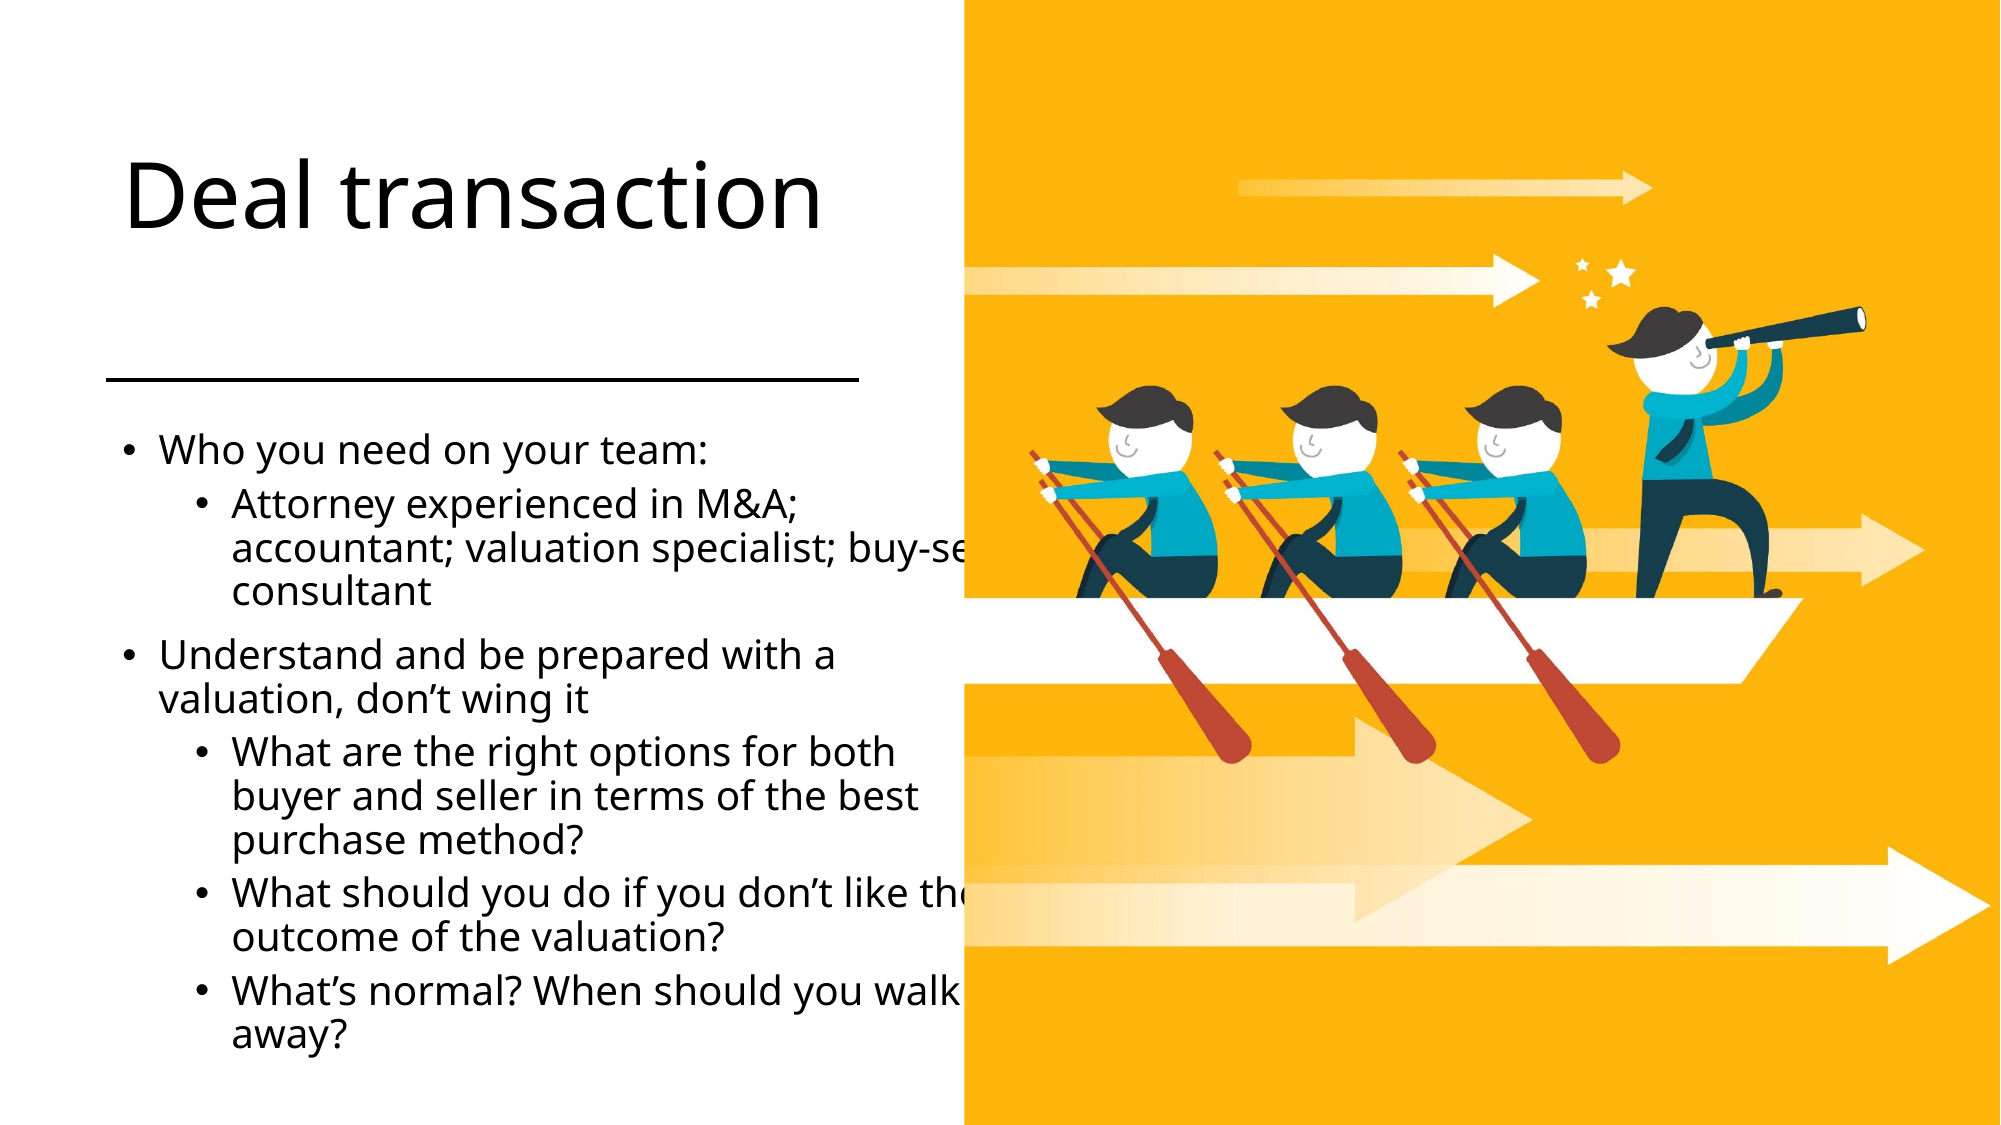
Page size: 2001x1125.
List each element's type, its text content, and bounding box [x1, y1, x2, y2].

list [964, 0, 2000, 1125]
list Who you need on your team: Attorney experienced in M&A; accountant; valuation specialist; buy-sell consultant Understand and be prepared with a valuation, don’t wing it What are the right options for both buyer and seller in terms of the best purchase method? What should you do if you don’t like the outcome of the valuation? What’s normal? When should you walk away? [107, 422, 964, 1066]
title Deal transaction [107, 59, 948, 338]
